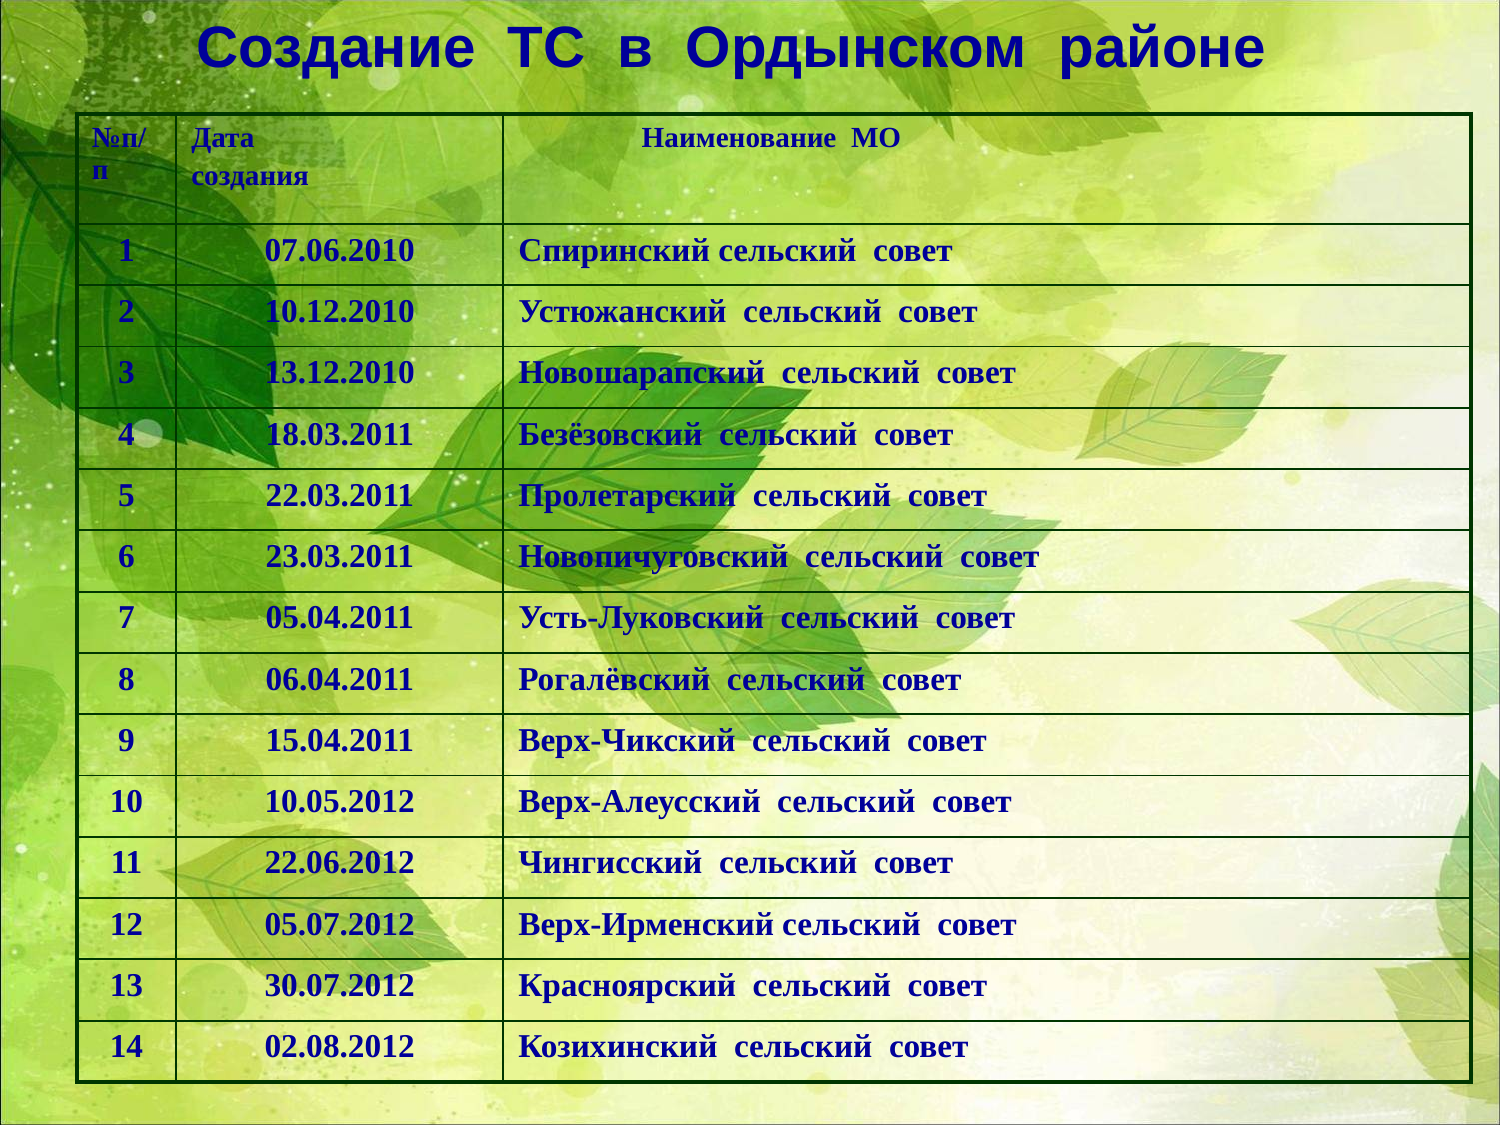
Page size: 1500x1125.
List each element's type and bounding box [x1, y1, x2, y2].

list [0, 0, 1500, 1125]
